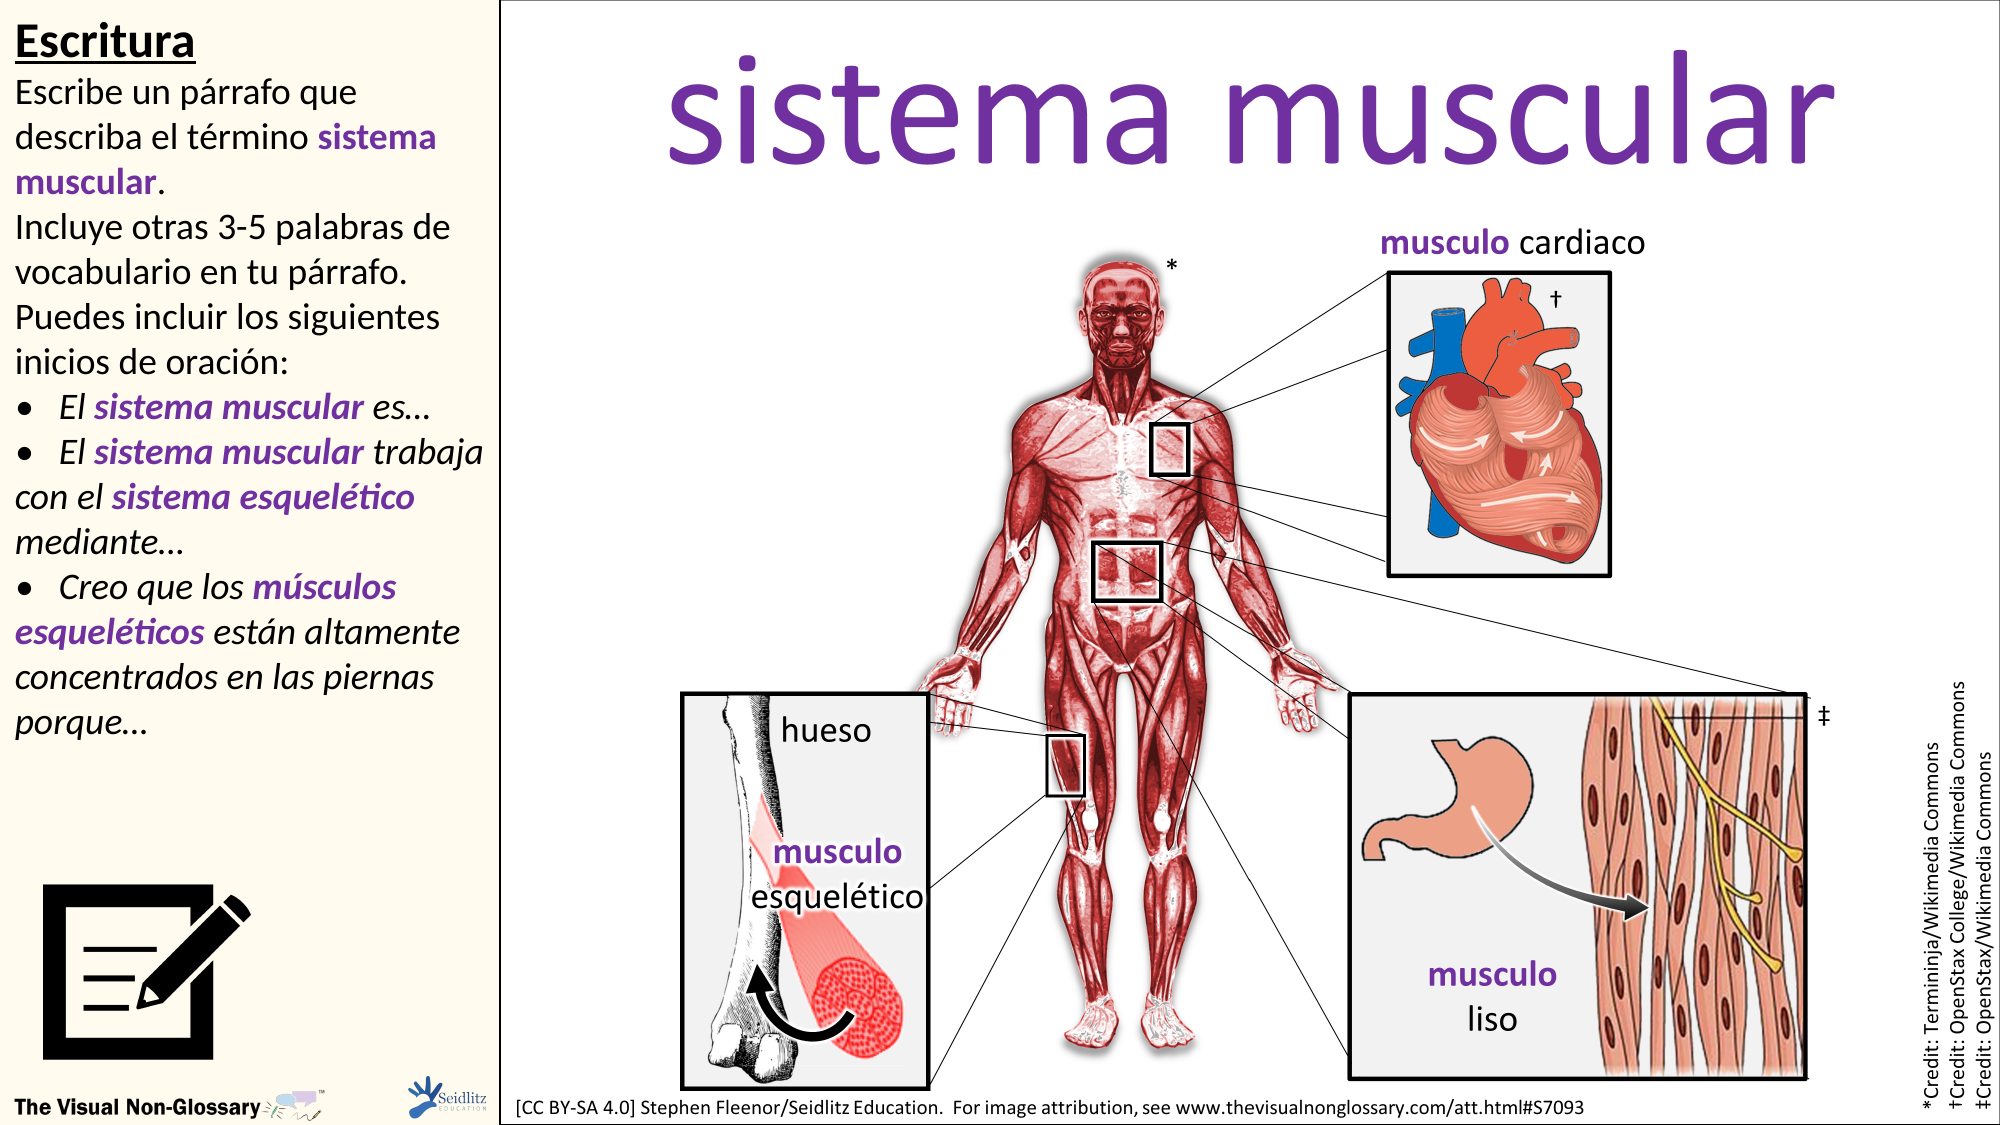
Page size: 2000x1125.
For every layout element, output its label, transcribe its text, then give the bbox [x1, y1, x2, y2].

picture [0, 1084, 328, 1125]
picture [43, 868, 251, 1076]
text_box Escribe un párrafo que describa el término sistema muscular. Incluye otras 3-5 palabras de vocabulario en tu párrafo. Puedes incluir los siguientes inicios de oración:​ ​• El sistema muscular es… • El sistema muscular trabaja con el sistema esquelético mediante… • Creo que los músculos esqueléticos están altamente concentrados en las piernas porque… [0, 59, 494, 750]
picture [499, 0, 2000, 1125]
text_box Escritura [0, 0, 497, 59]
picture [403, 1073, 495, 1125]
